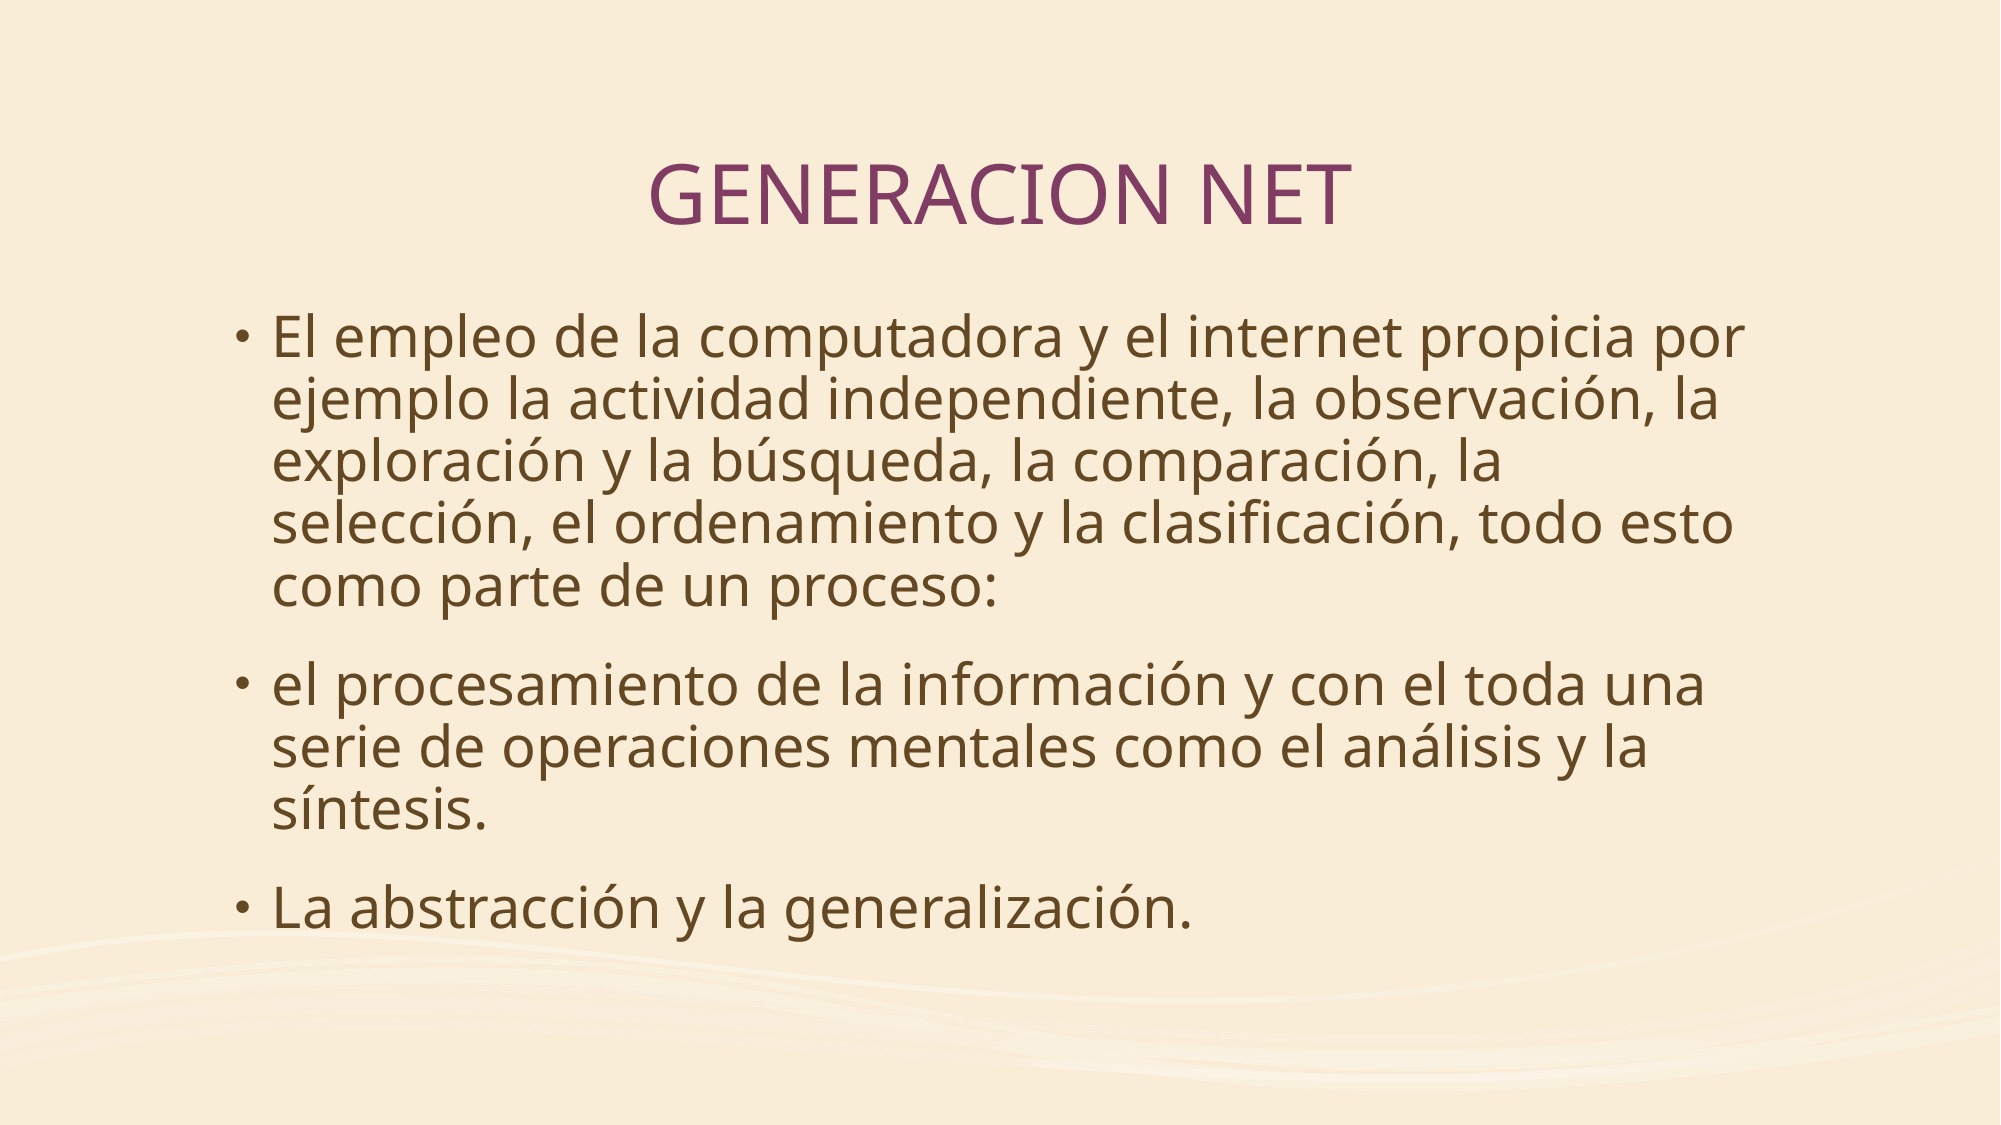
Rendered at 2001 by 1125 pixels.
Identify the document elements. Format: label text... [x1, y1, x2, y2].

title GENERACION NET [212, 50, 1788, 250]
list El empleo de la computadora y el internet propicia por ejemplo la actividad independiente, la observación, la exploración y la búsqueda, la comparación, la selección, el ordenamiento y la clasificación, todo esto como parte de un proceso: el procesamiento de la información y con el toda una serie de operaciones mentales como el análisis y la síntesis. La abstracción y la generalización. [212, 299, 1788, 950]
